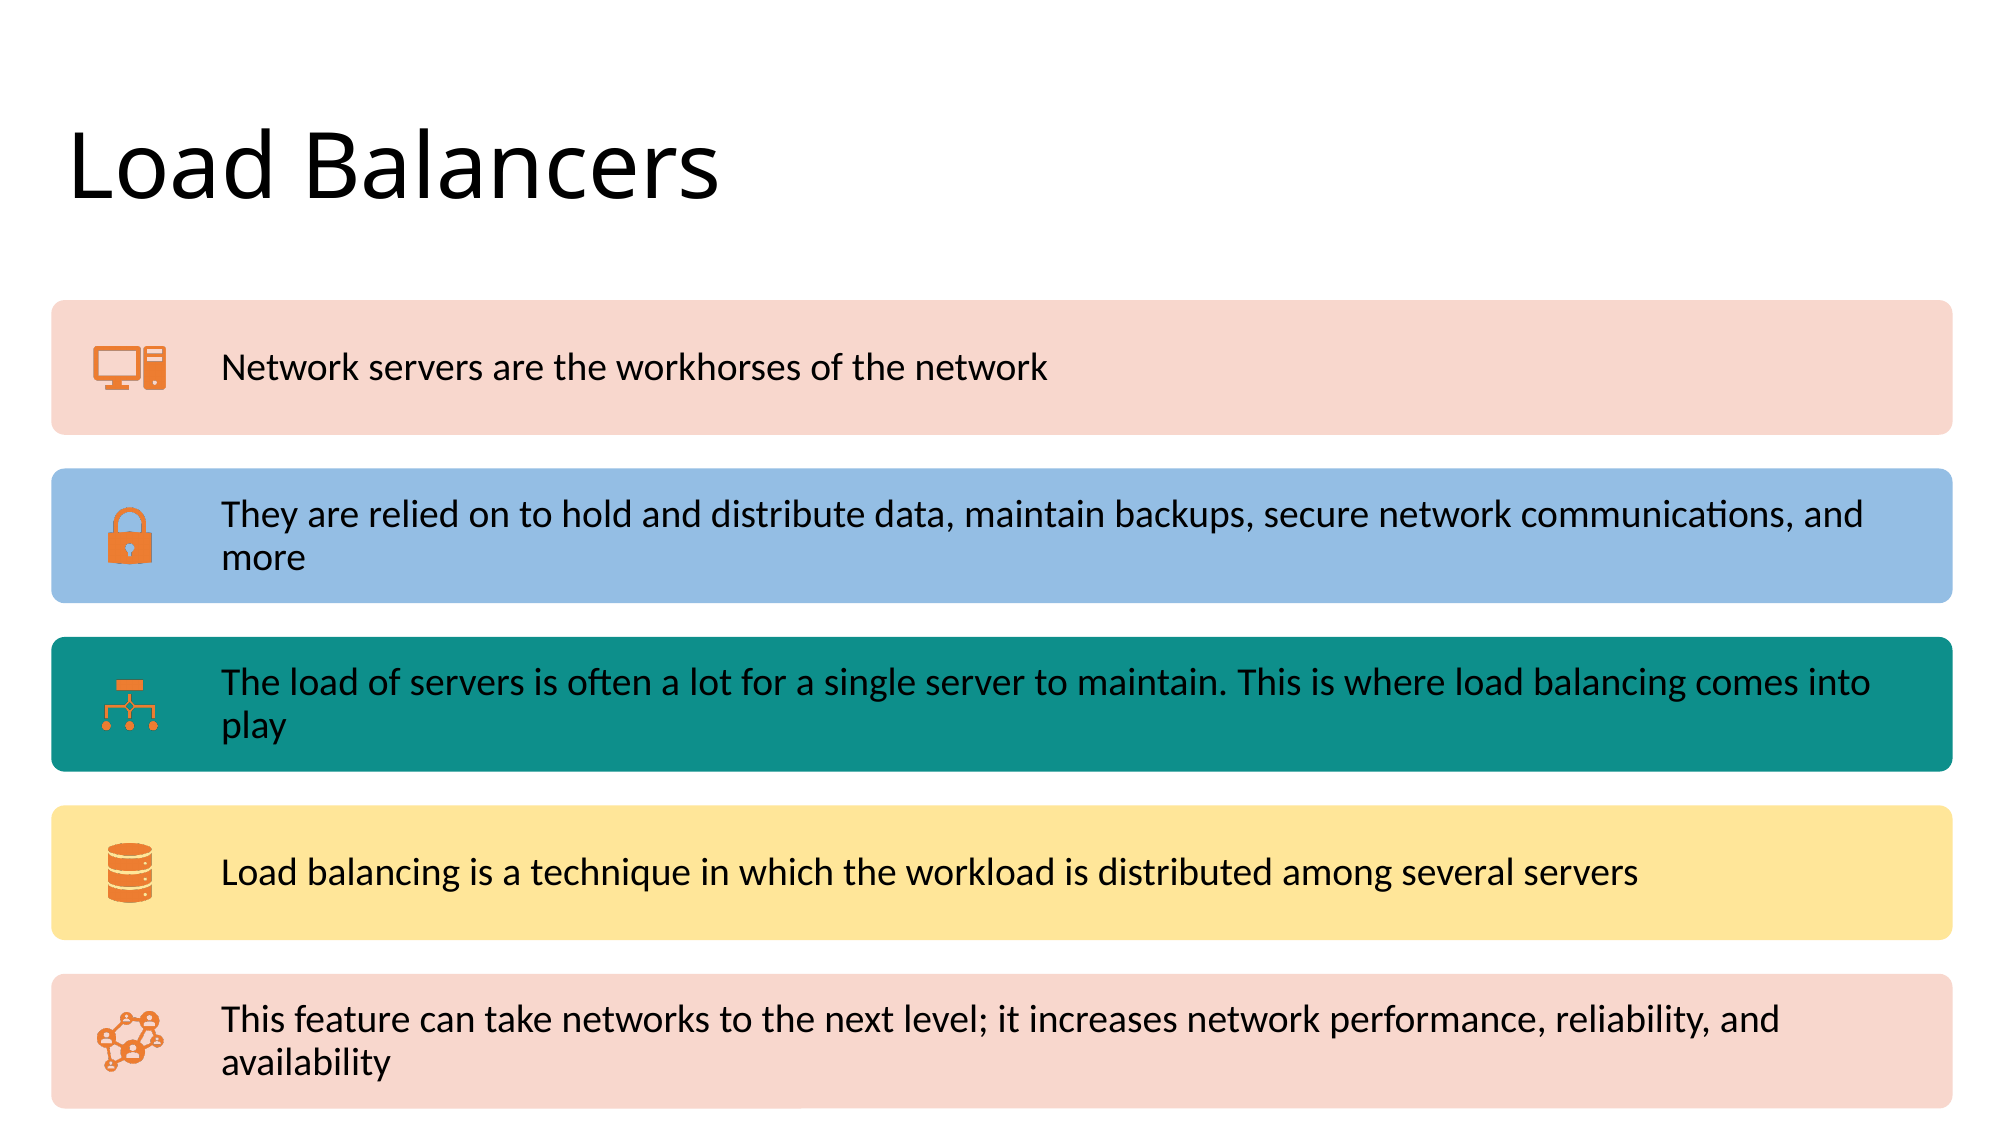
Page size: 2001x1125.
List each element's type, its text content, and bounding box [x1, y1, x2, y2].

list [51, 299, 1953, 1110]
title Load Balancers [51, 59, 1953, 278]
